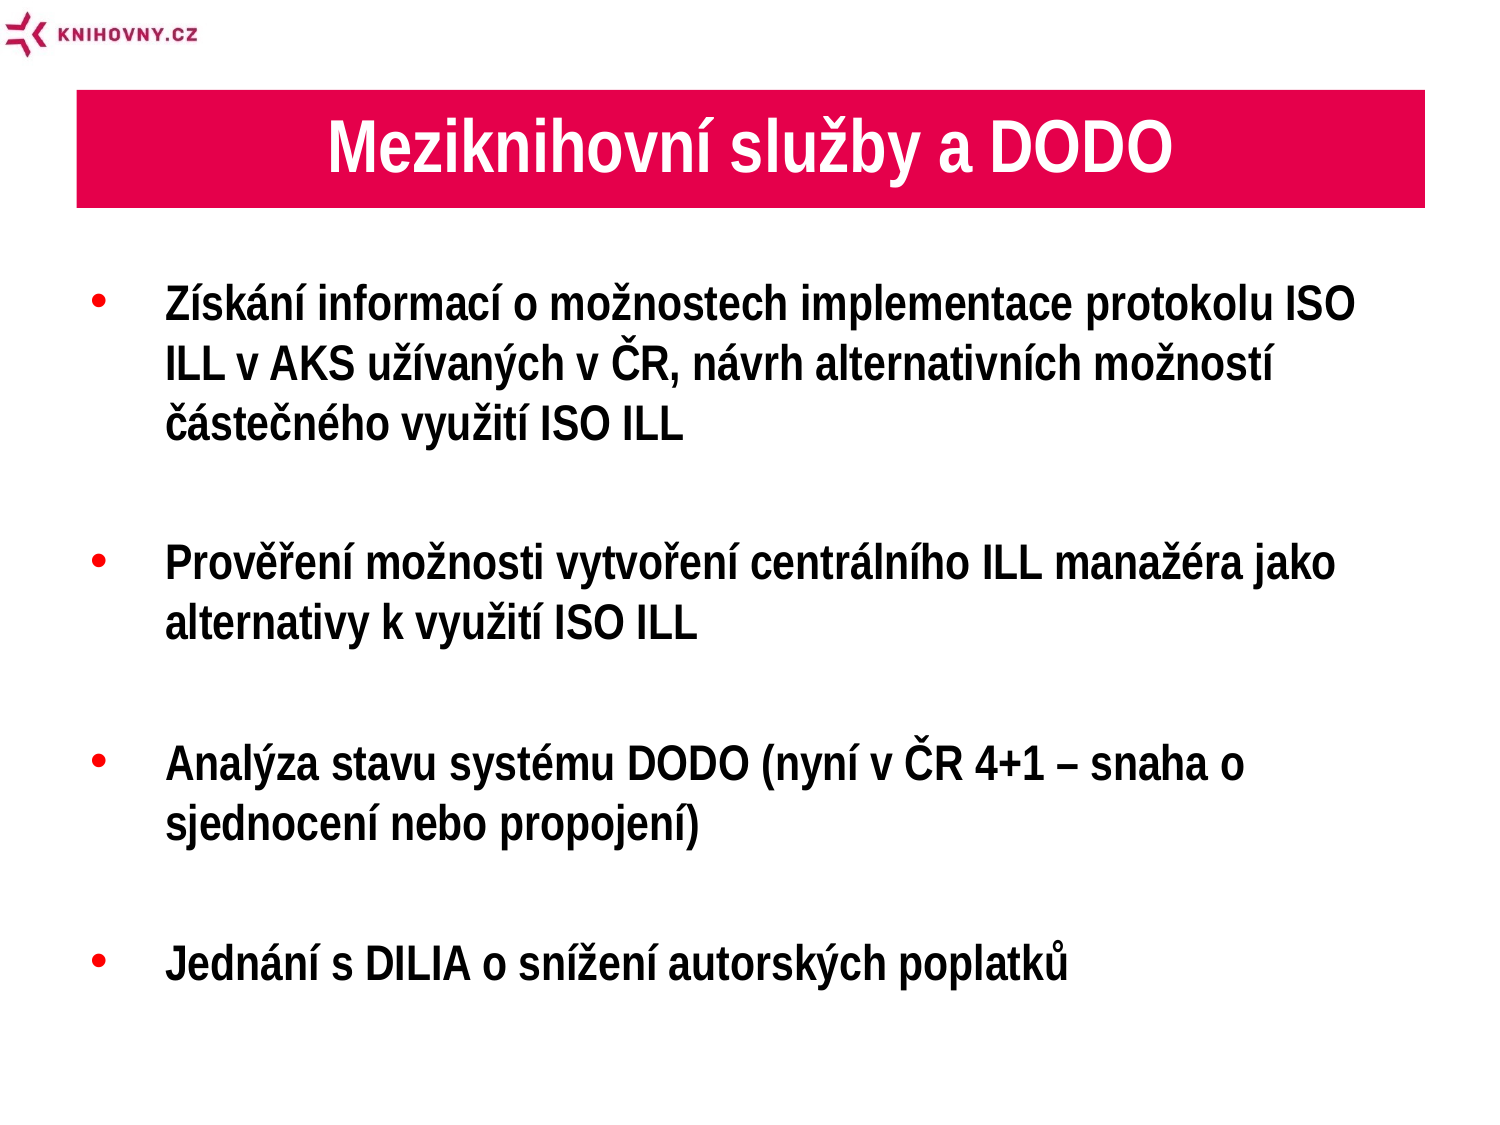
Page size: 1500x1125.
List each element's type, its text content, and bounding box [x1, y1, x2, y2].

text_box Meziknihovní služby a DODO [76, 89, 1425, 208]
list Získání informací o možnostech implementace protokolu ISO ILL v AKS užívaných v ČR, návrh alternativních možností částečného využití ISO ILL Prověření možnosti vytvoření centrálního ILL manažéra jako alternativy k využití ISO ILL Analýza stavu systému DODO (nyní v ČR 4+1 – snaha o sjednocení nebo propojení) Jednání s DILIA o snížení autorských poplatků [75, 262, 1425, 1005]
picture [0, 1, 207, 66]
